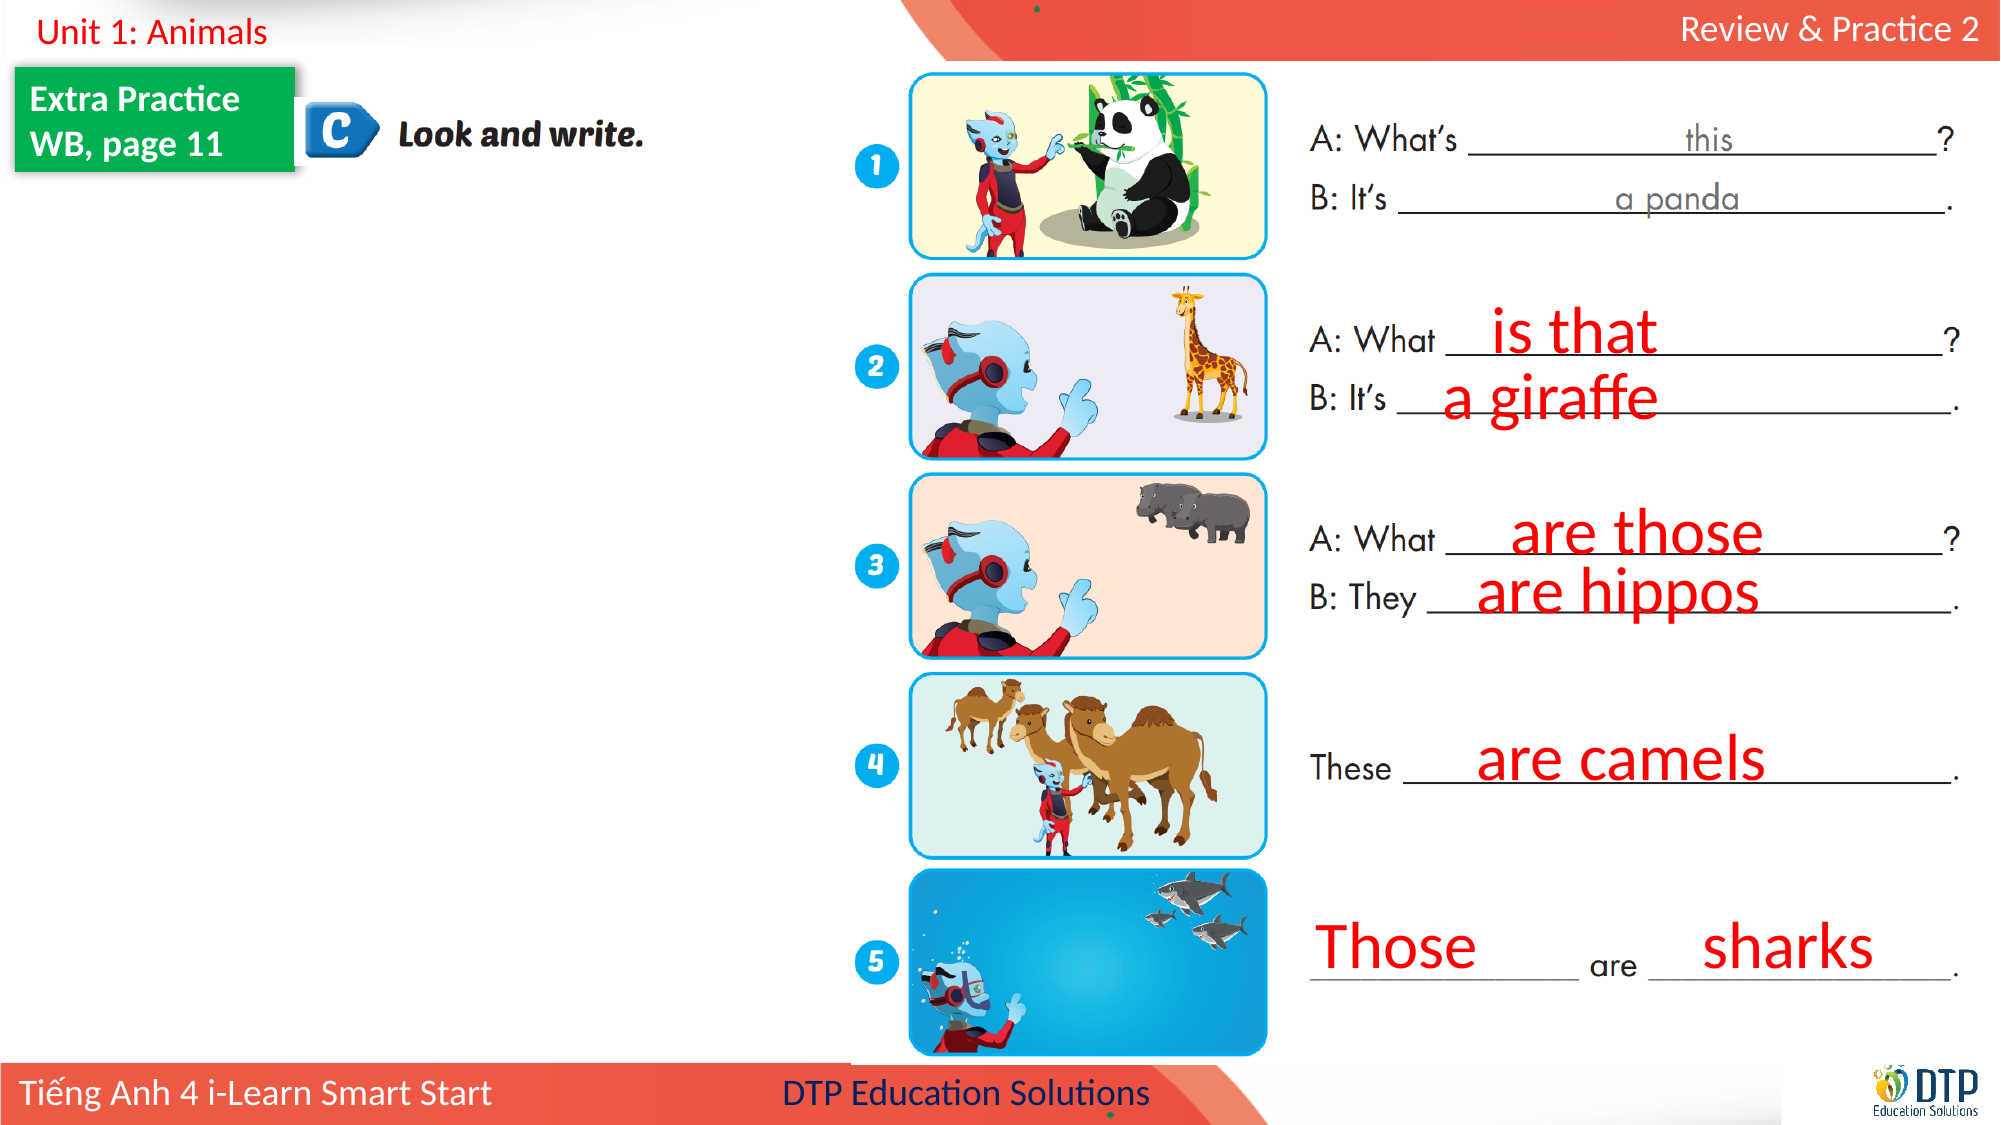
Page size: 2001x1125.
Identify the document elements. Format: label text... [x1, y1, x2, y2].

text_box Extra Practice WB, page 11 [14, 67, 295, 172]
picture [294, 97, 653, 166]
picture [4, 0, 2000, 61]
picture [2, 67, 2000, 1125]
